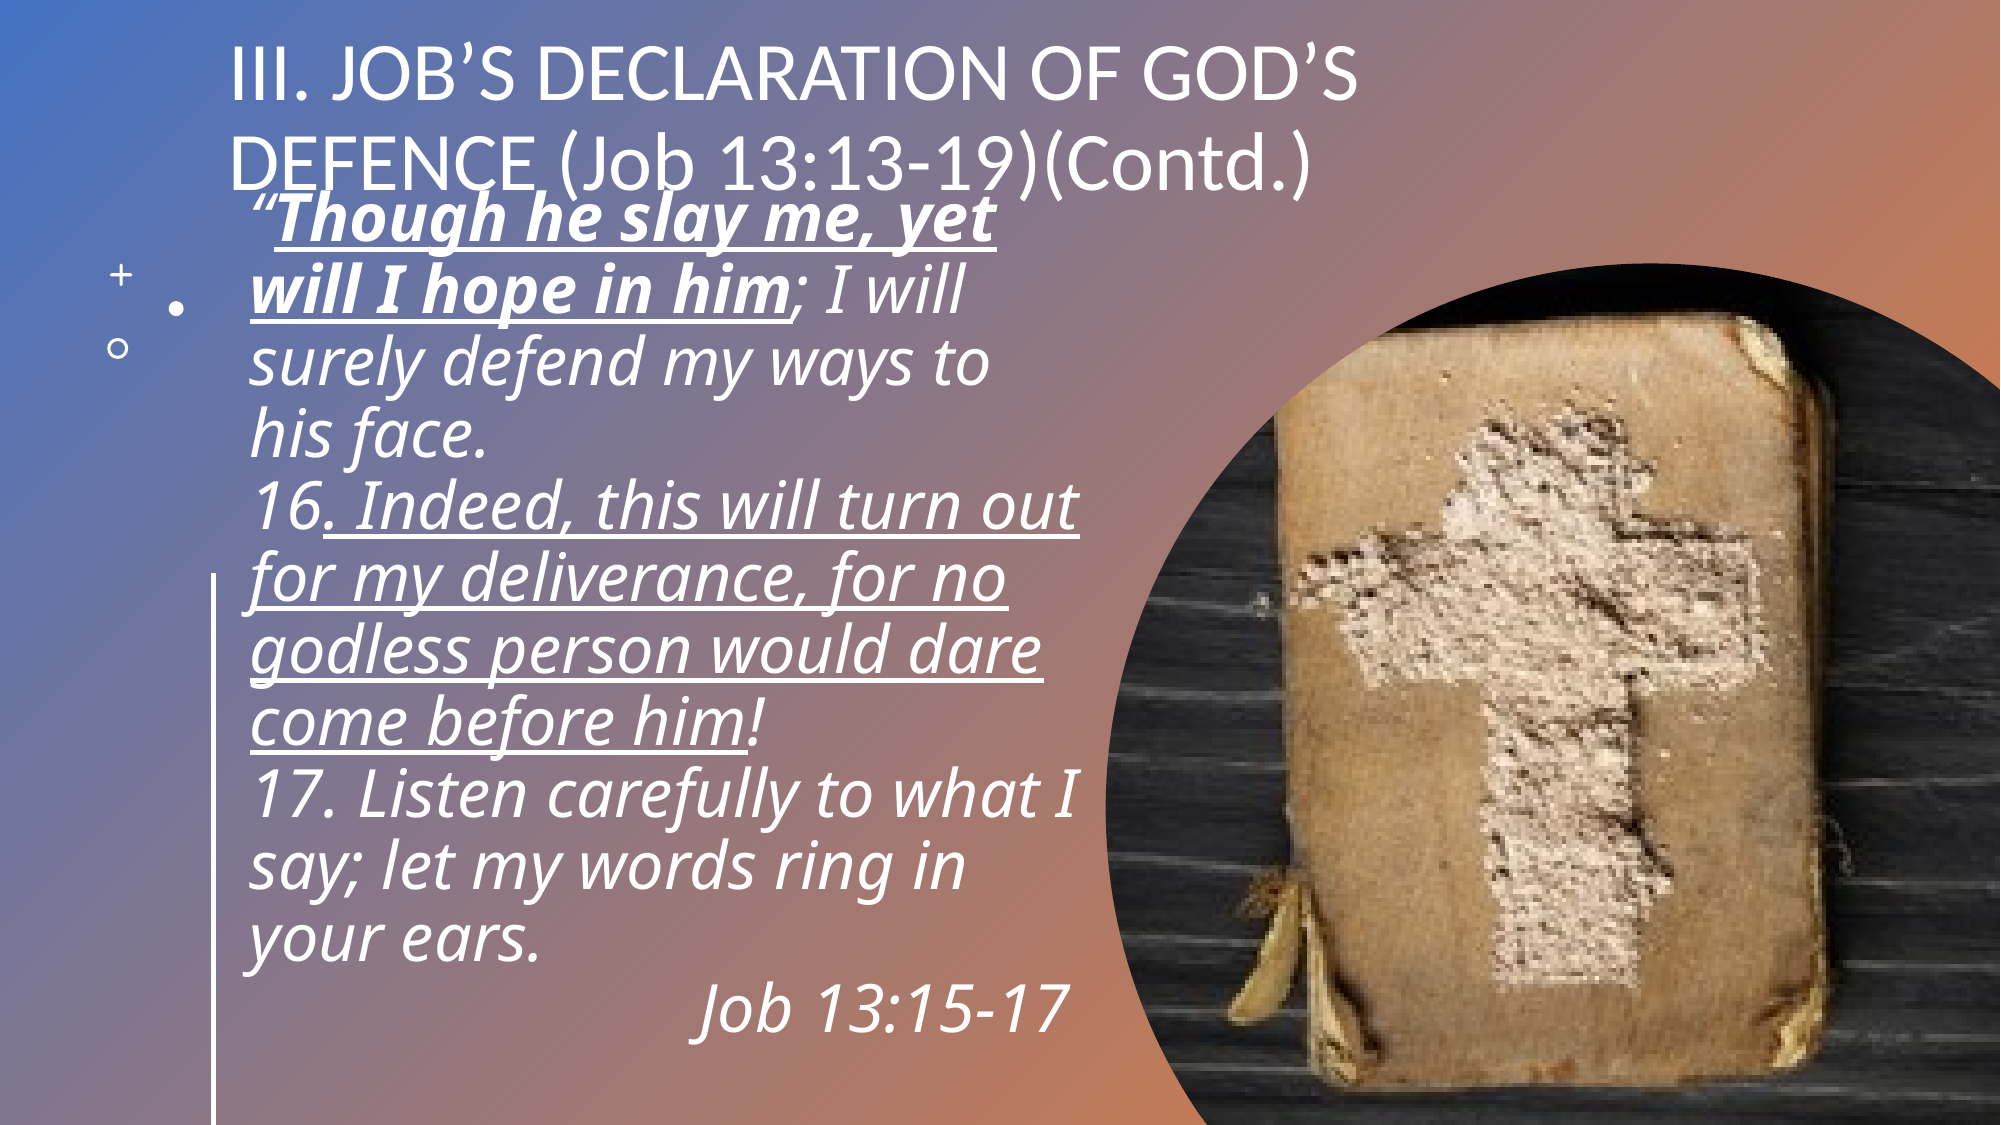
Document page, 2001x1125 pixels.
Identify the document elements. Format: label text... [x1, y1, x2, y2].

text_box [107, 337, 129, 359]
picture [1105, 263, 2000, 1125]
text_box [0, 0, 2000, 1125]
subtitle III. JOB’S DECLARATION OF GOD’S DEFENCE (Job 13:13-19)(Contd.) [213, 21, 1414, 218]
text_box [109, 263, 133, 287]
text_box [168, 301, 184, 317]
title “Though he slay me, yet will I hope in him; I will surely defend my ways to his face. 16. Indeed, this will turn out for my deliverance, for no godless person would dare come before him! 17. Listen carefully to what I say; let my words ring in your ears. Job 13:15-17 [234, 661, 1105, 1125]
